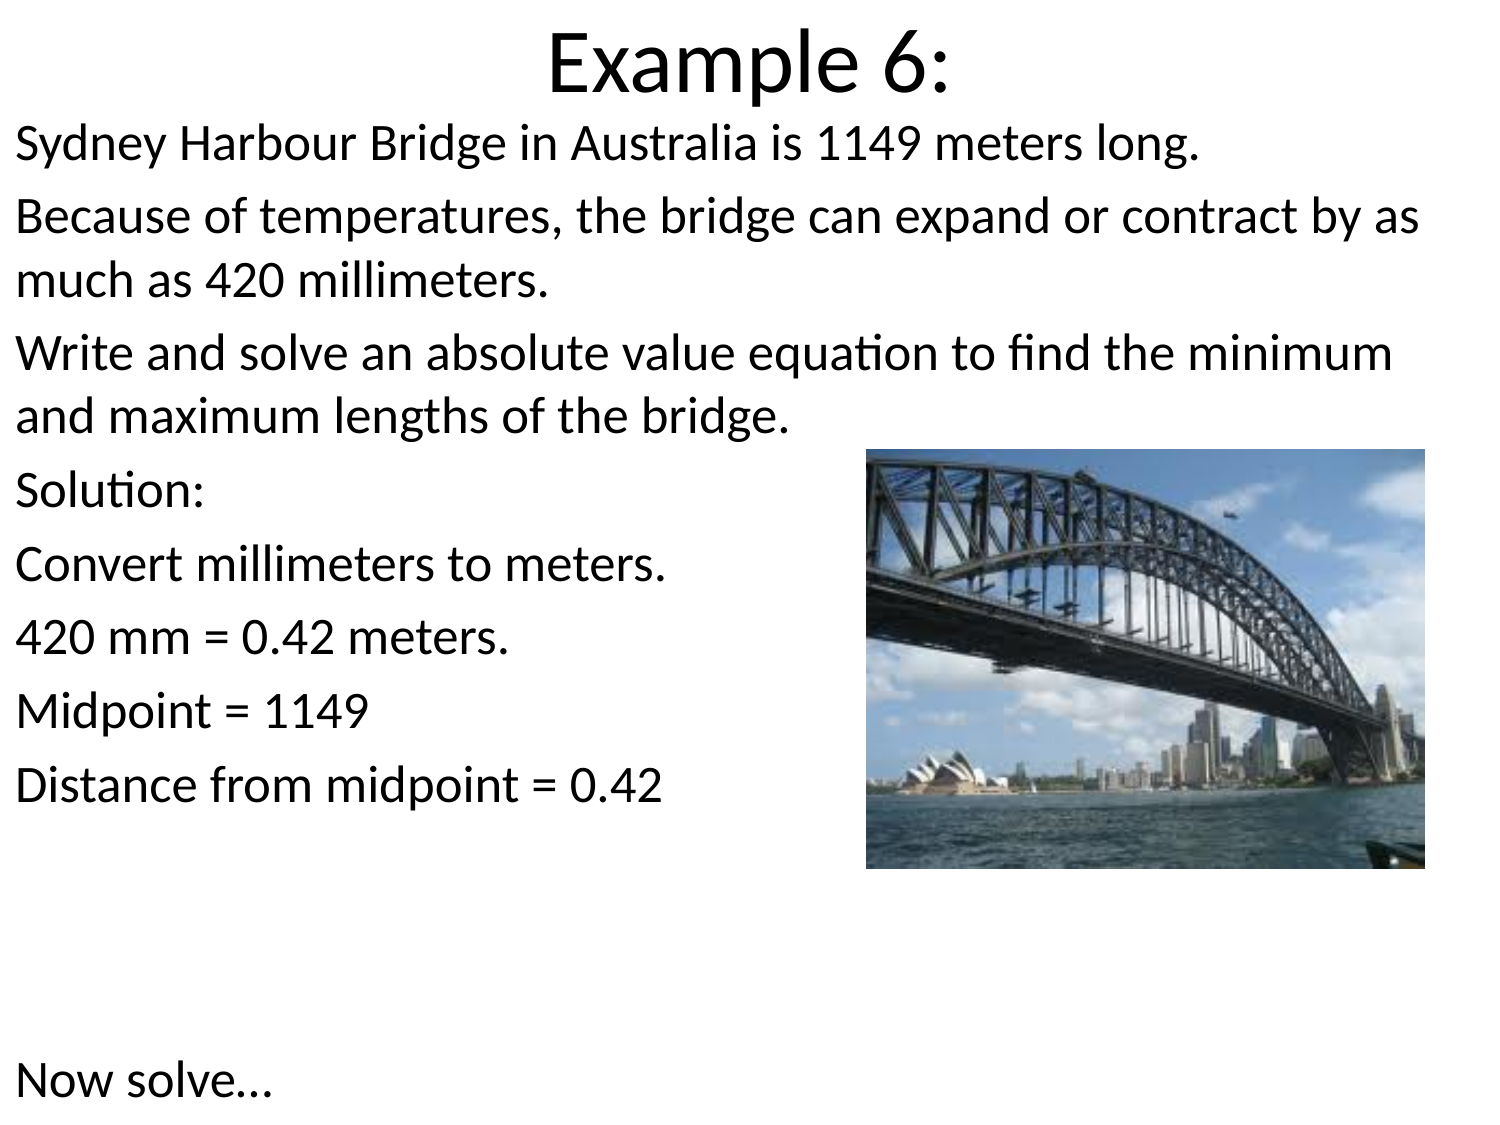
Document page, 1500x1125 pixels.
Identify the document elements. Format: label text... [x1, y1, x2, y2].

picture [866, 449, 1426, 869]
title Example 6: [75, 0, 1425, 150]
